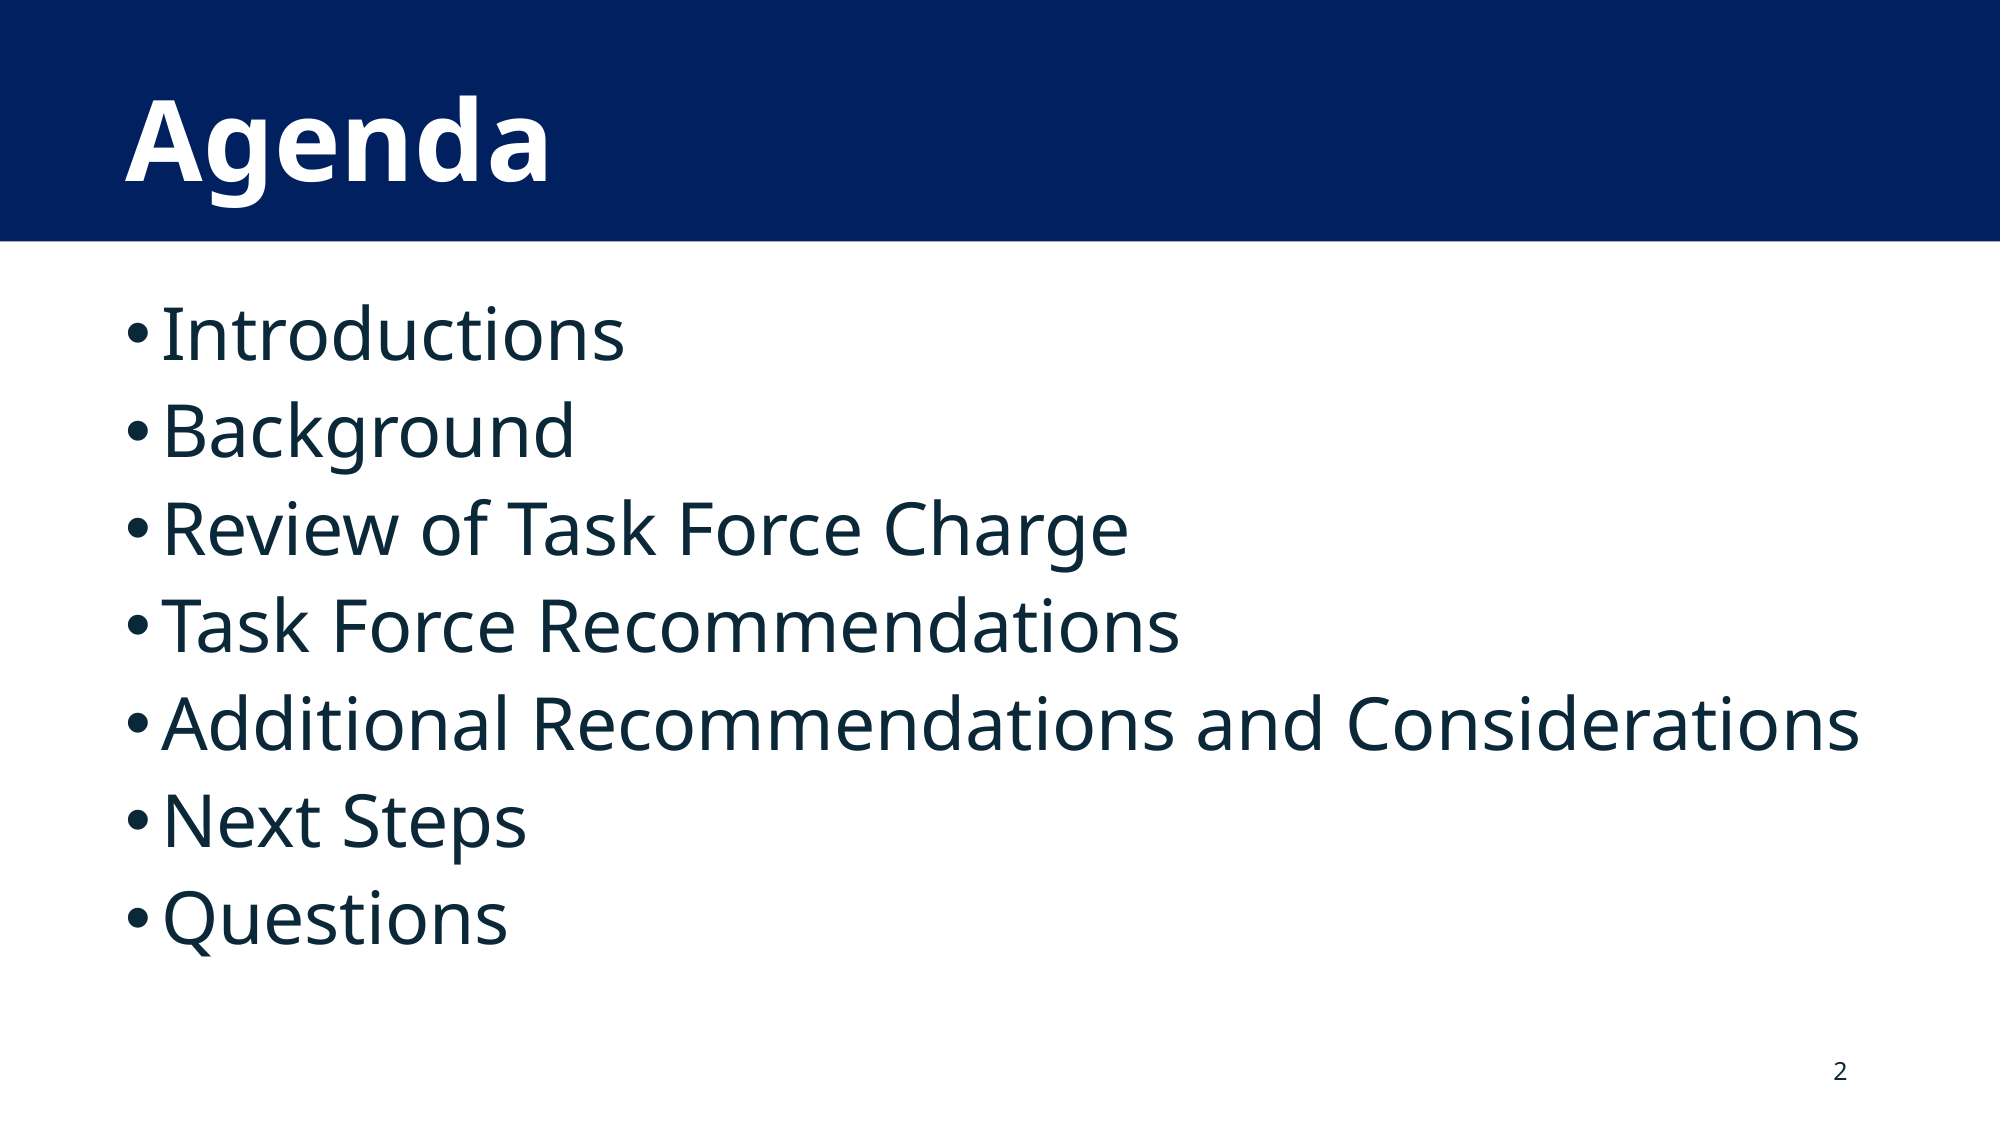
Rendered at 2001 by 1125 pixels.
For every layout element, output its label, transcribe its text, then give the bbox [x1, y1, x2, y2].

slide_number 2 [1412, 1048, 1863, 1103]
title Agenda [110, 77, 1890, 194]
list Introductions Background Review of Task Force Charge Task Force Recommendations Additional Recommendations and Considerations Next Steps Questions [110, 289, 1890, 1048]
